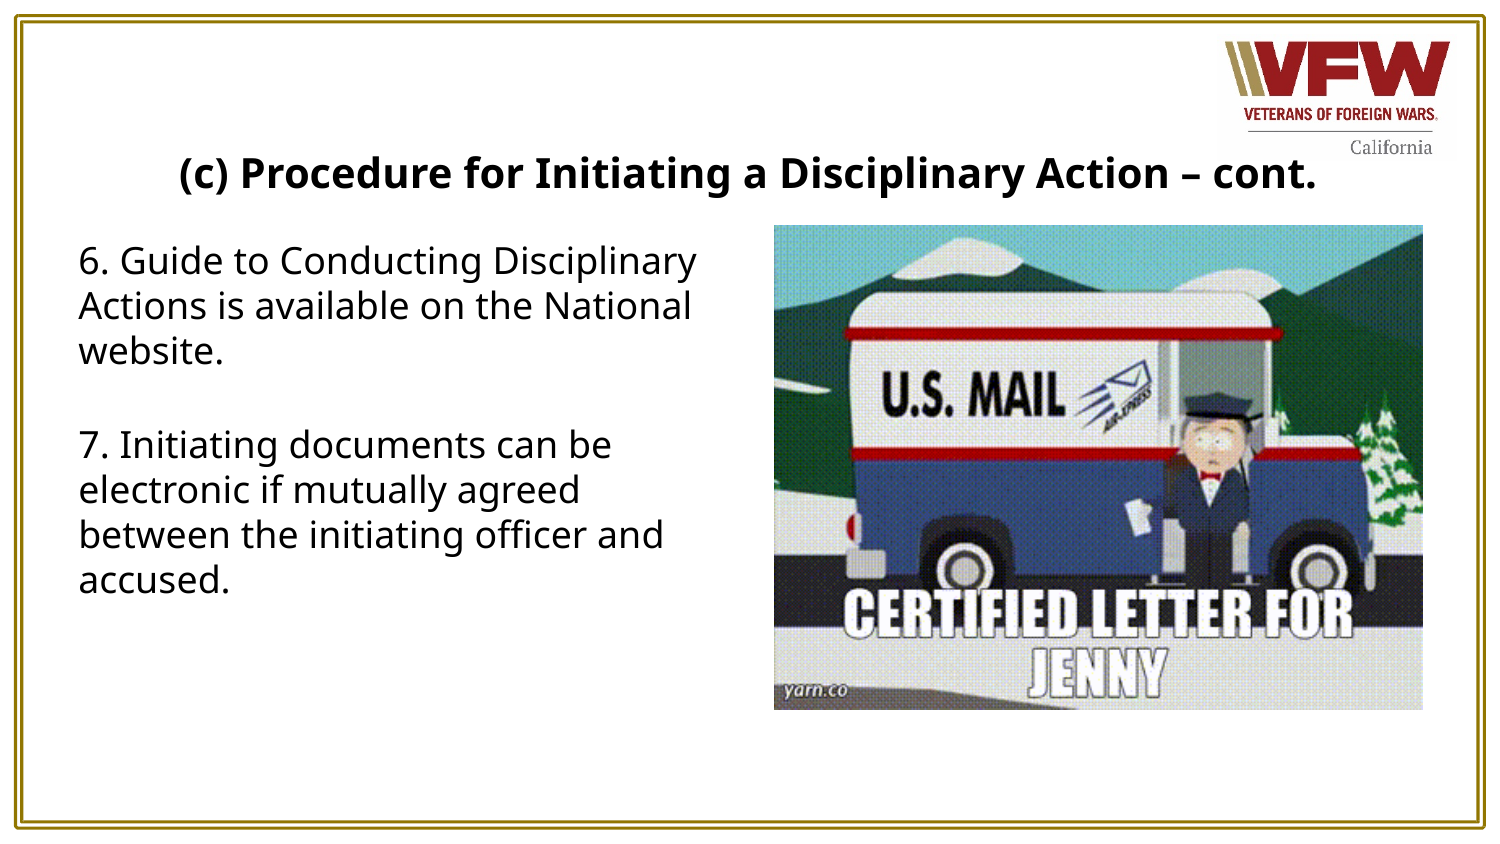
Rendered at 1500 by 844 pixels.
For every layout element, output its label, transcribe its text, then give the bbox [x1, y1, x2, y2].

picture [774, 225, 1423, 710]
title (c) Procedure for Initiating a Disciplinary Action – cont. [76, 146, 1421, 288]
picture [1217, 34, 1457, 161]
text_box 6. Guide to Conducting Disciplinary Actions is available on the National website. 7. Initiating documents can be electronic if mutually agreed between the initiating officer and accused. [76, 288, 725, 628]
